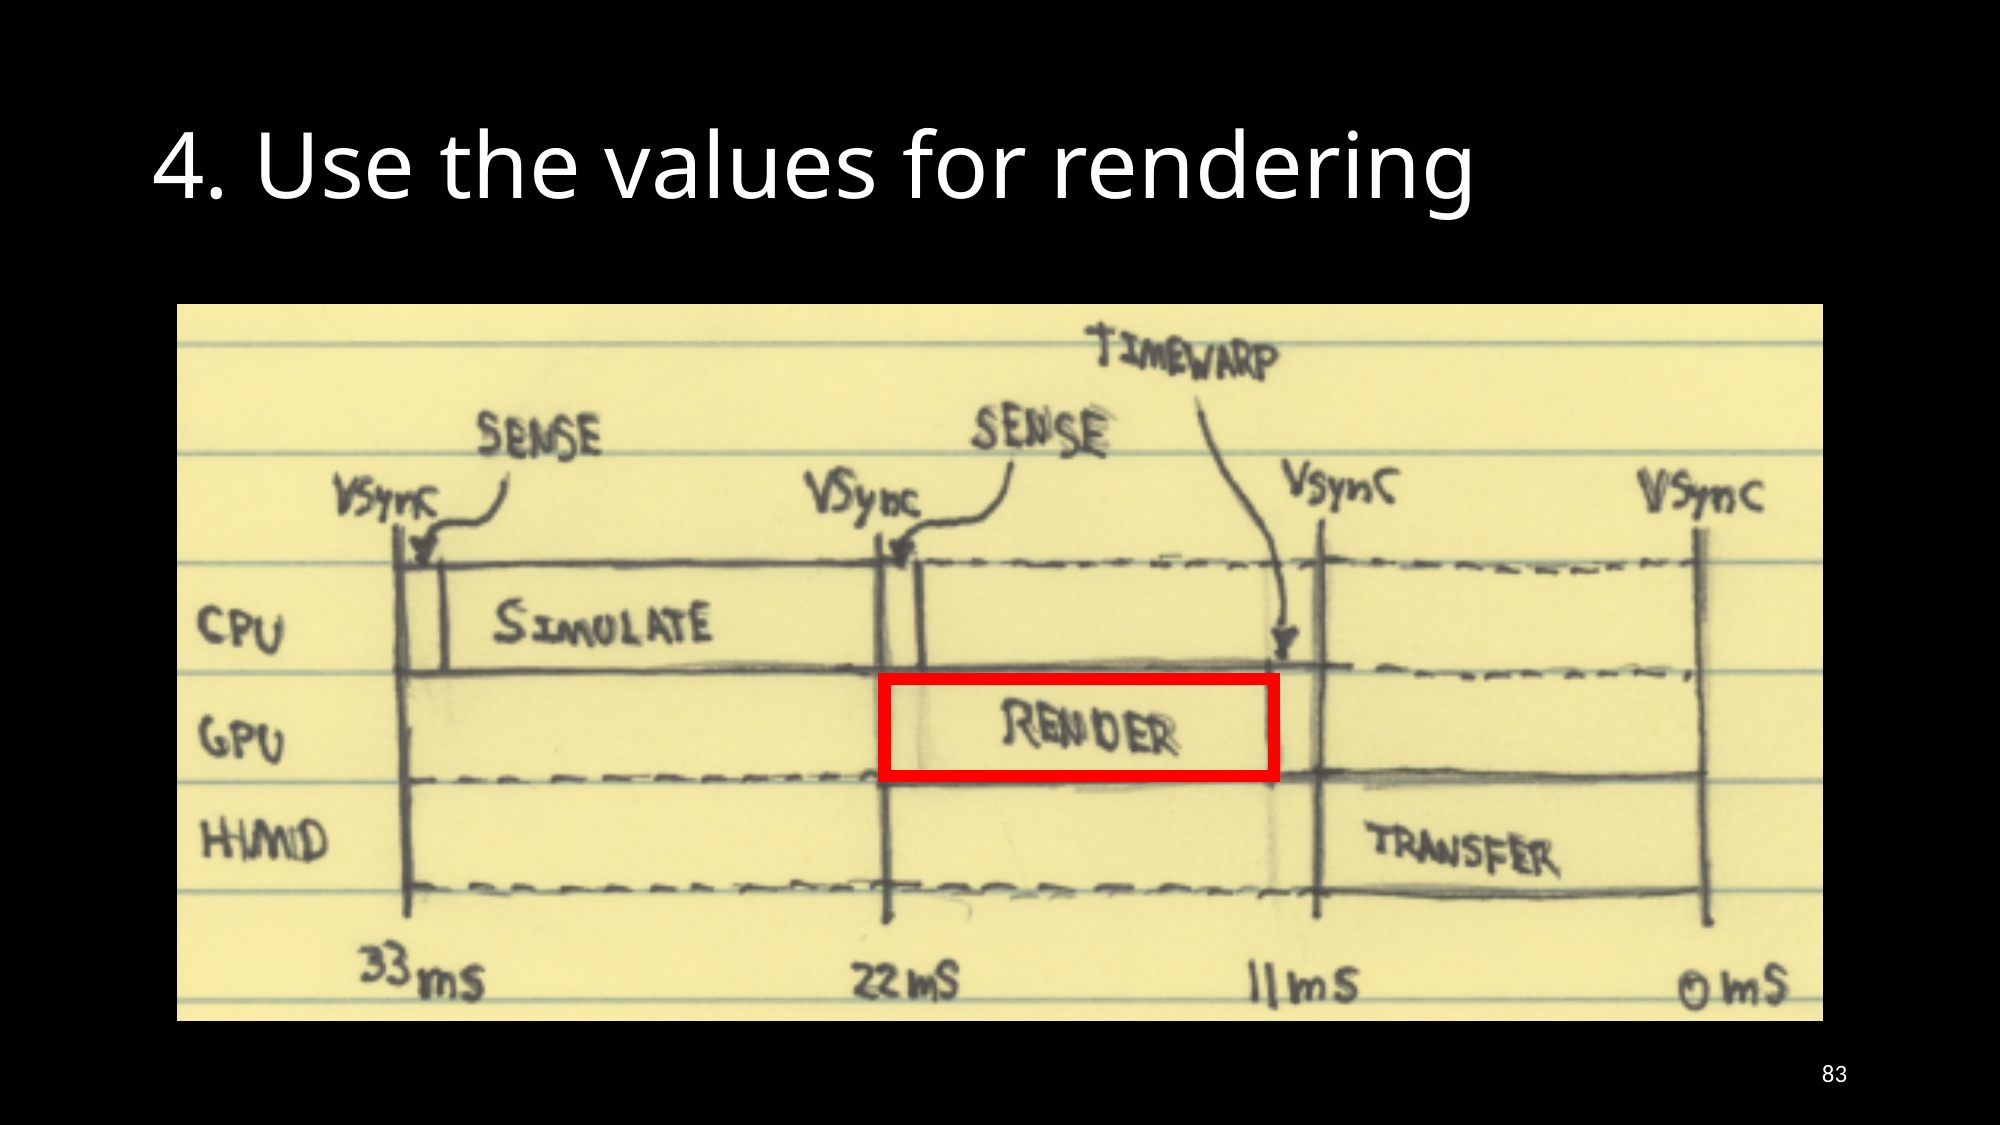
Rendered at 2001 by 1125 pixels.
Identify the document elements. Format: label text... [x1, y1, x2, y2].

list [177, 304, 1823, 1021]
title 4. Use the values for rendering [137, 59, 1863, 278]
slide_number 83 [1412, 1042, 1863, 1103]
